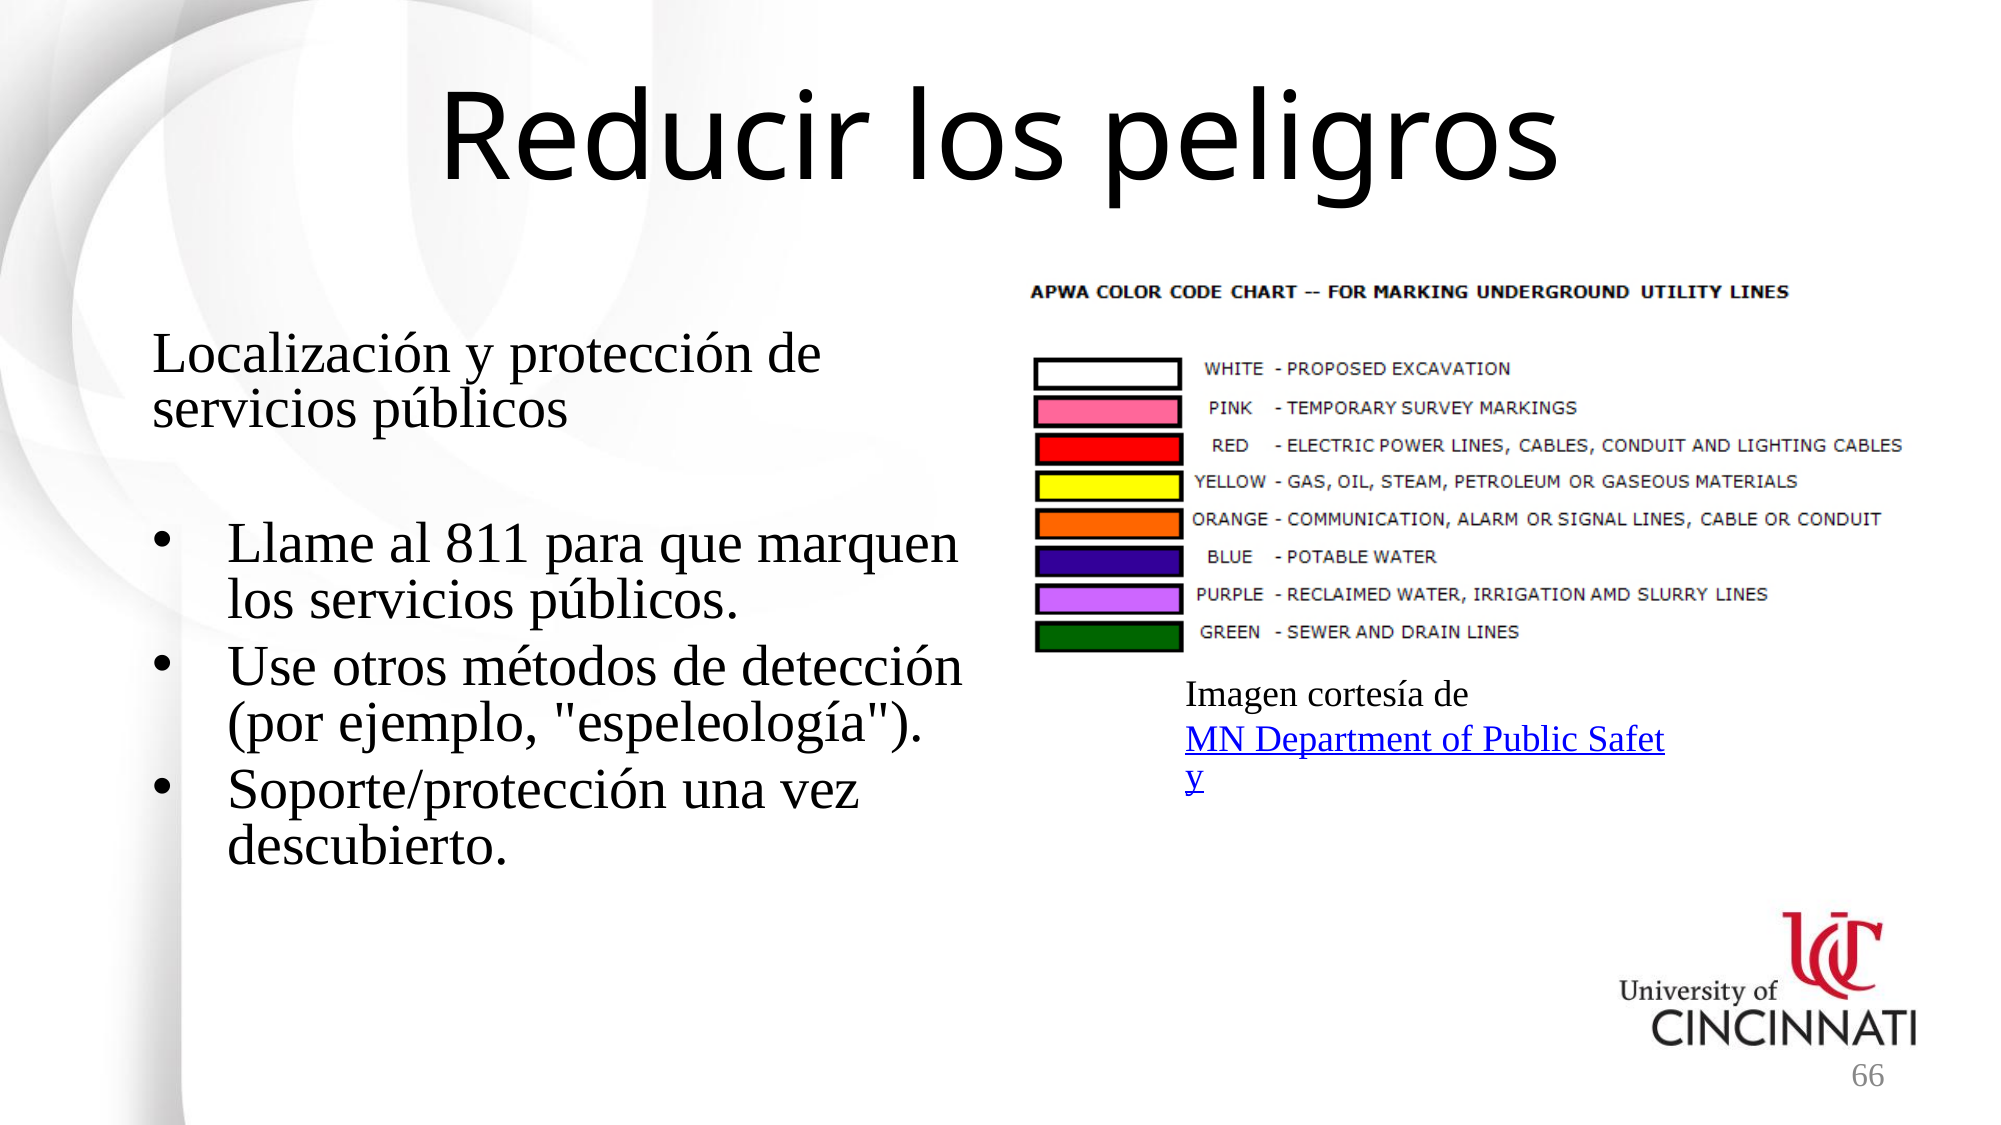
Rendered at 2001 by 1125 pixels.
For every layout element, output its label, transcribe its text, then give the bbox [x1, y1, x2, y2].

text_box Imagen cortesía de MN Department of Public Safety [1170, 670, 1692, 768]
list Localización y protección de servicios públicos Llame al 811 para que marquen los servicios públicos. Use otros métodos de detección (por ejemplo, "espeleología"). Soporte/protección una vez descubierto. [137, 320, 1027, 1068]
slide_number 66 [1433, 1042, 1900, 1103]
title Reducir los peligros [137, 22, 1863, 240]
picture [0, 0, 2001, 1125]
